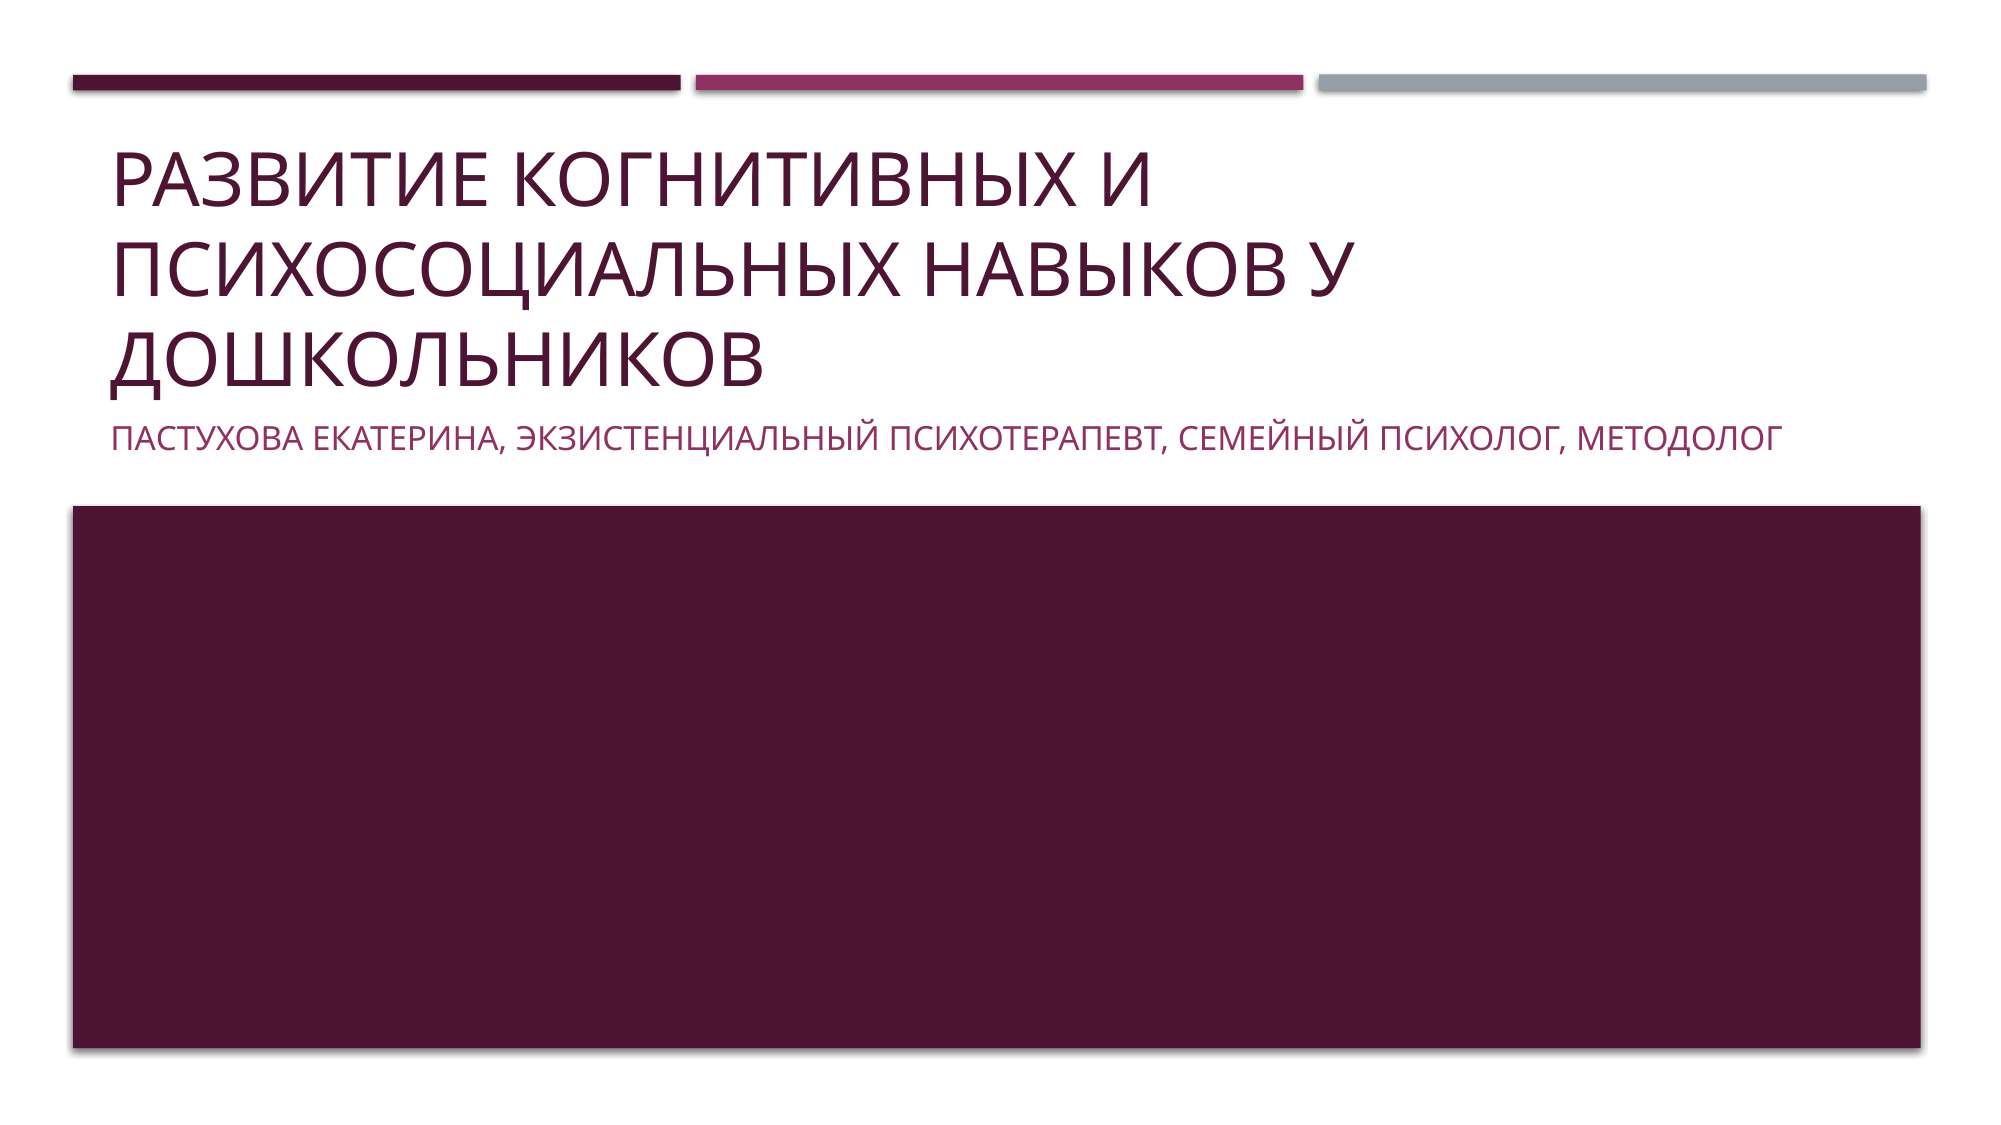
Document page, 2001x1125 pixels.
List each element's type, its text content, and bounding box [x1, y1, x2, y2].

subtitle Пастухова Екатерина, экзистенциальный психотерапевт, семейный психолог, методолог [95, 409, 1899, 507]
title Развитие когнитивных и психосоциальных навыков у дошкольников [95, 167, 1899, 409]
